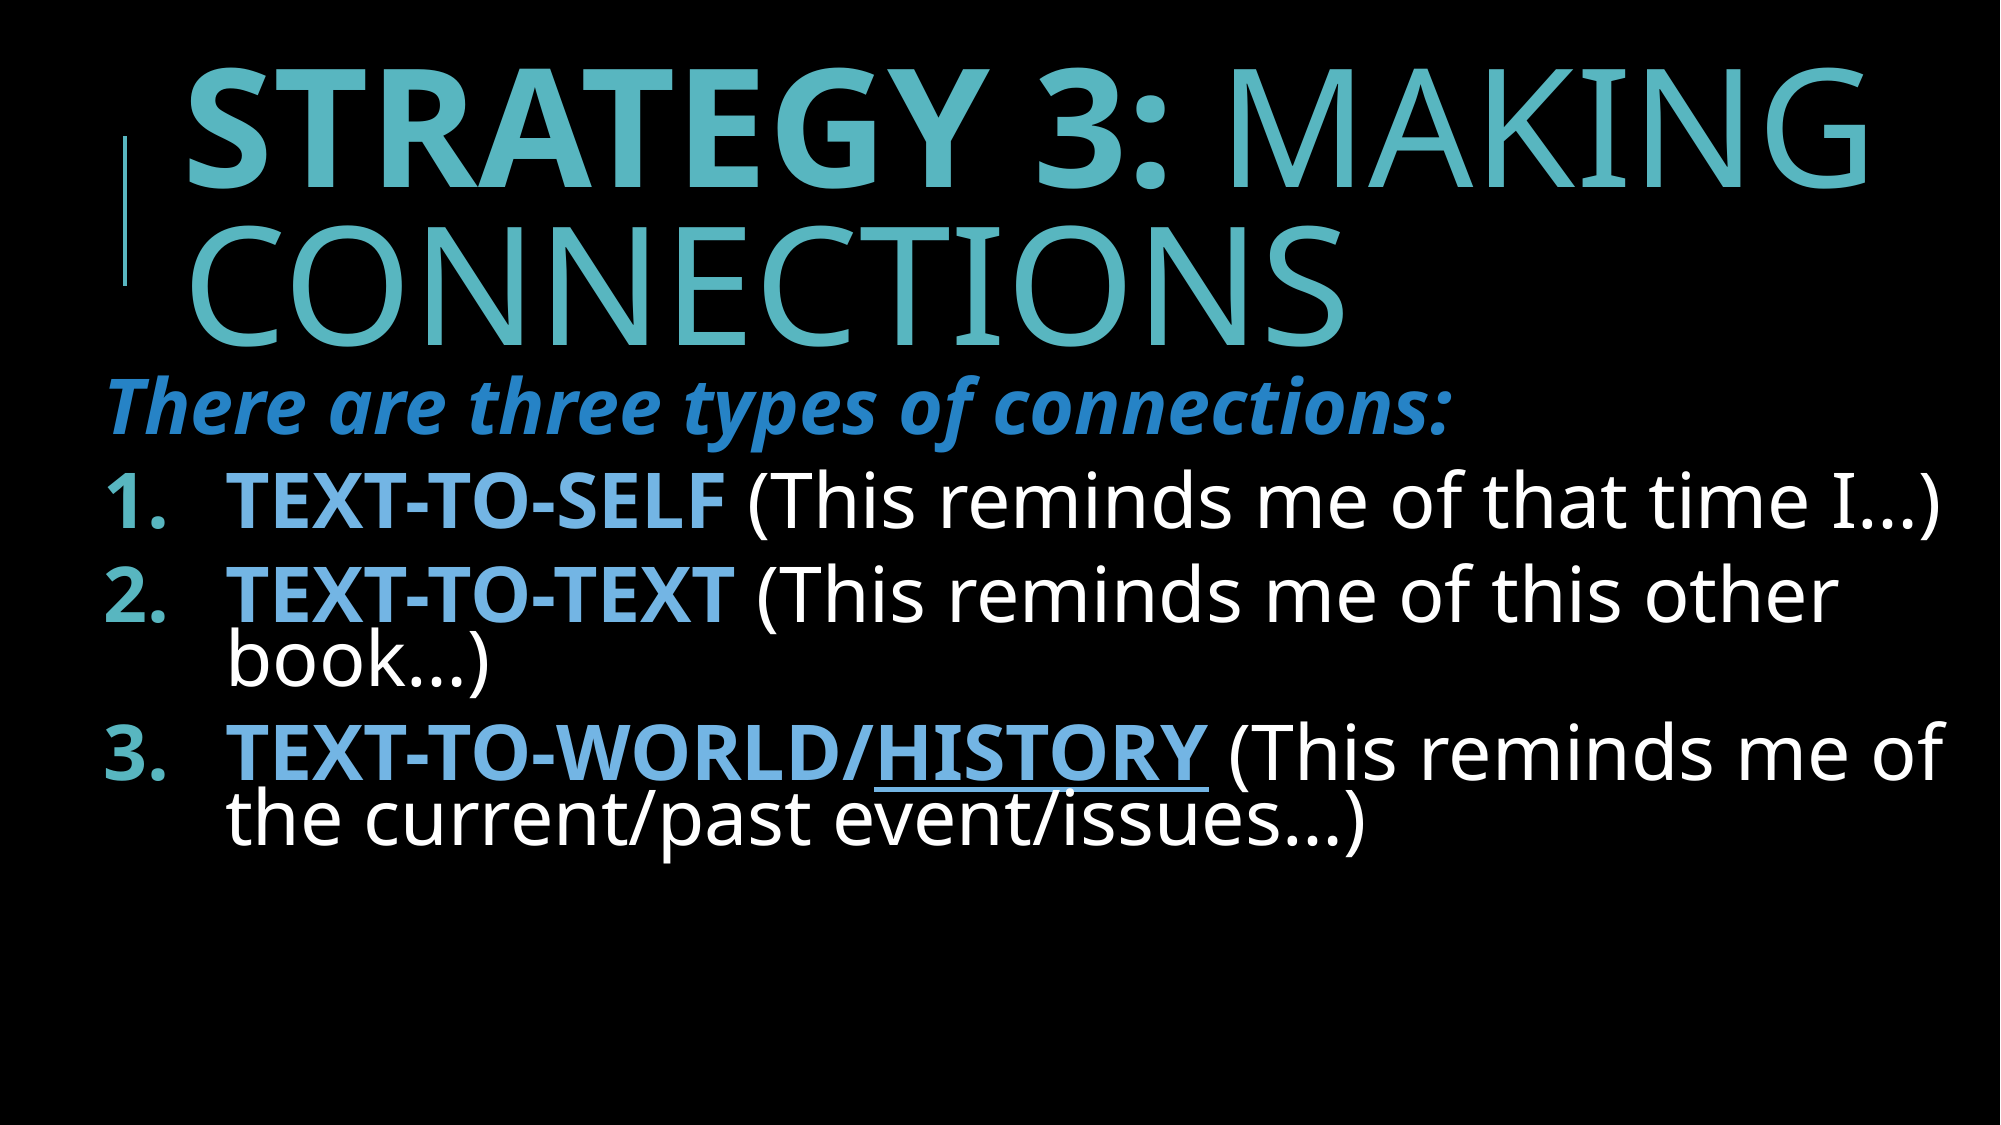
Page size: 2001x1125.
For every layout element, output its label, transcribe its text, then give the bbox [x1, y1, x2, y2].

title STRATEGY 3: MAKING CONNECTIONS [168, 96, 1924, 342]
list There are three types of connections: TEXT-TO-SELF (This reminds me of that time I…) TEXT-TO-TEXT (This reminds me of this other book…) TEXT-TO-WORLD/HISTORY (This reminds me of the current/past event/issues…) [95, 375, 1971, 1090]
